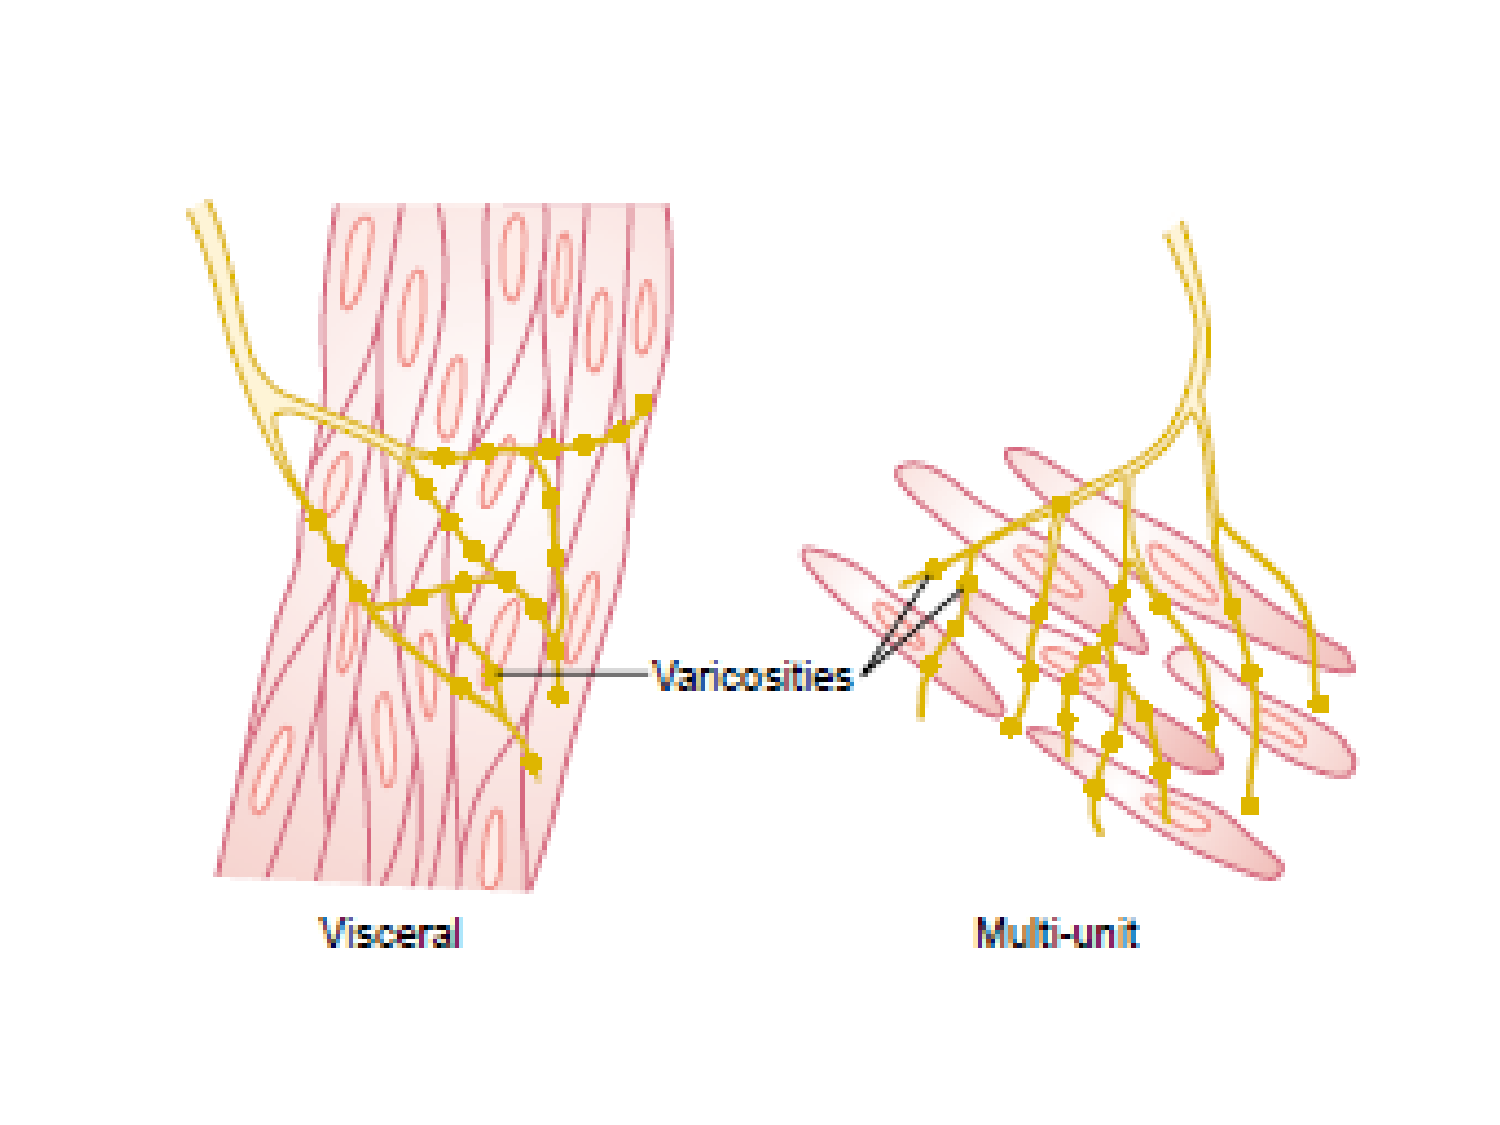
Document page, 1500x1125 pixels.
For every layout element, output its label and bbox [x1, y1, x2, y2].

picture [99, 124, 1401, 988]
